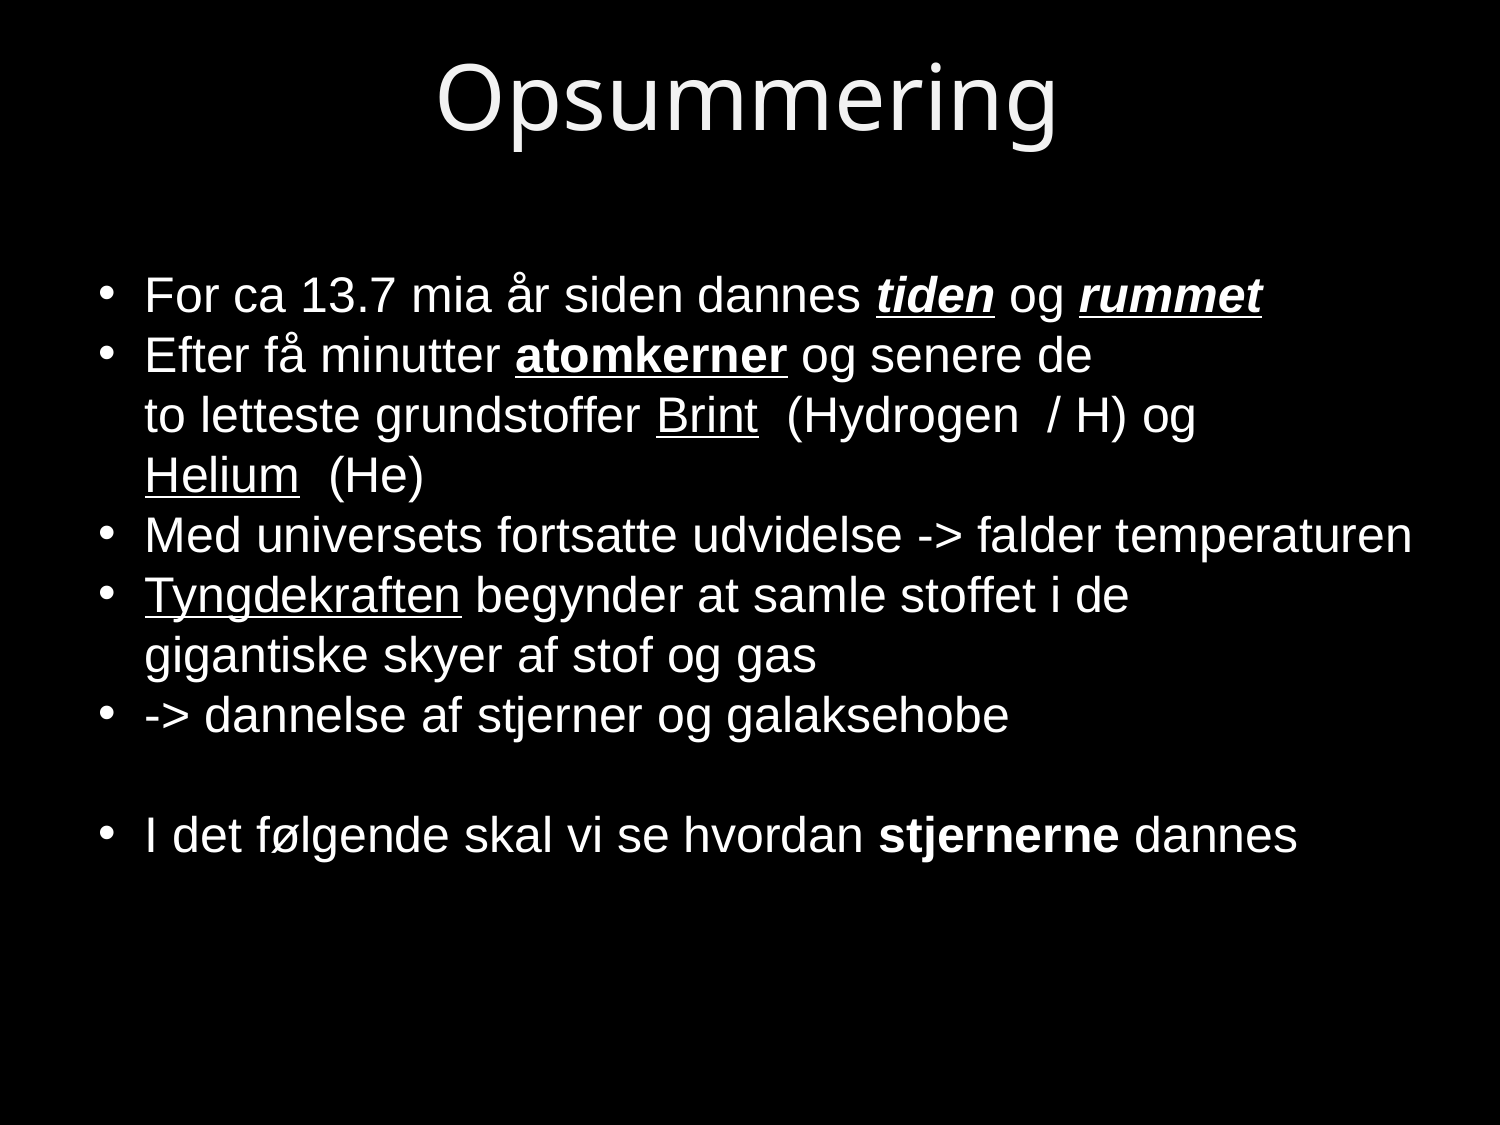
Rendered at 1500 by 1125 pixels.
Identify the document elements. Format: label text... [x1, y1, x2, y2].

title Opsummering [73, 0, 1424, 188]
text_box For ca 13.7 mia år siden dannes tiden og rummet Efter få minutter atomkerner og senere de to letteste grundstoffer Brint (Hydrogen / H) og Helium (He) Med universets fortsatte udvidelse -> falder temperaturen Tyngdekraften begynder at samle stoffet i de gigantiske skyer af stof og gas -> dannelse af stjerner og galaksehobe I det følgende skal vi se hvordan stjernerne dannes [83, 255, 1444, 871]
